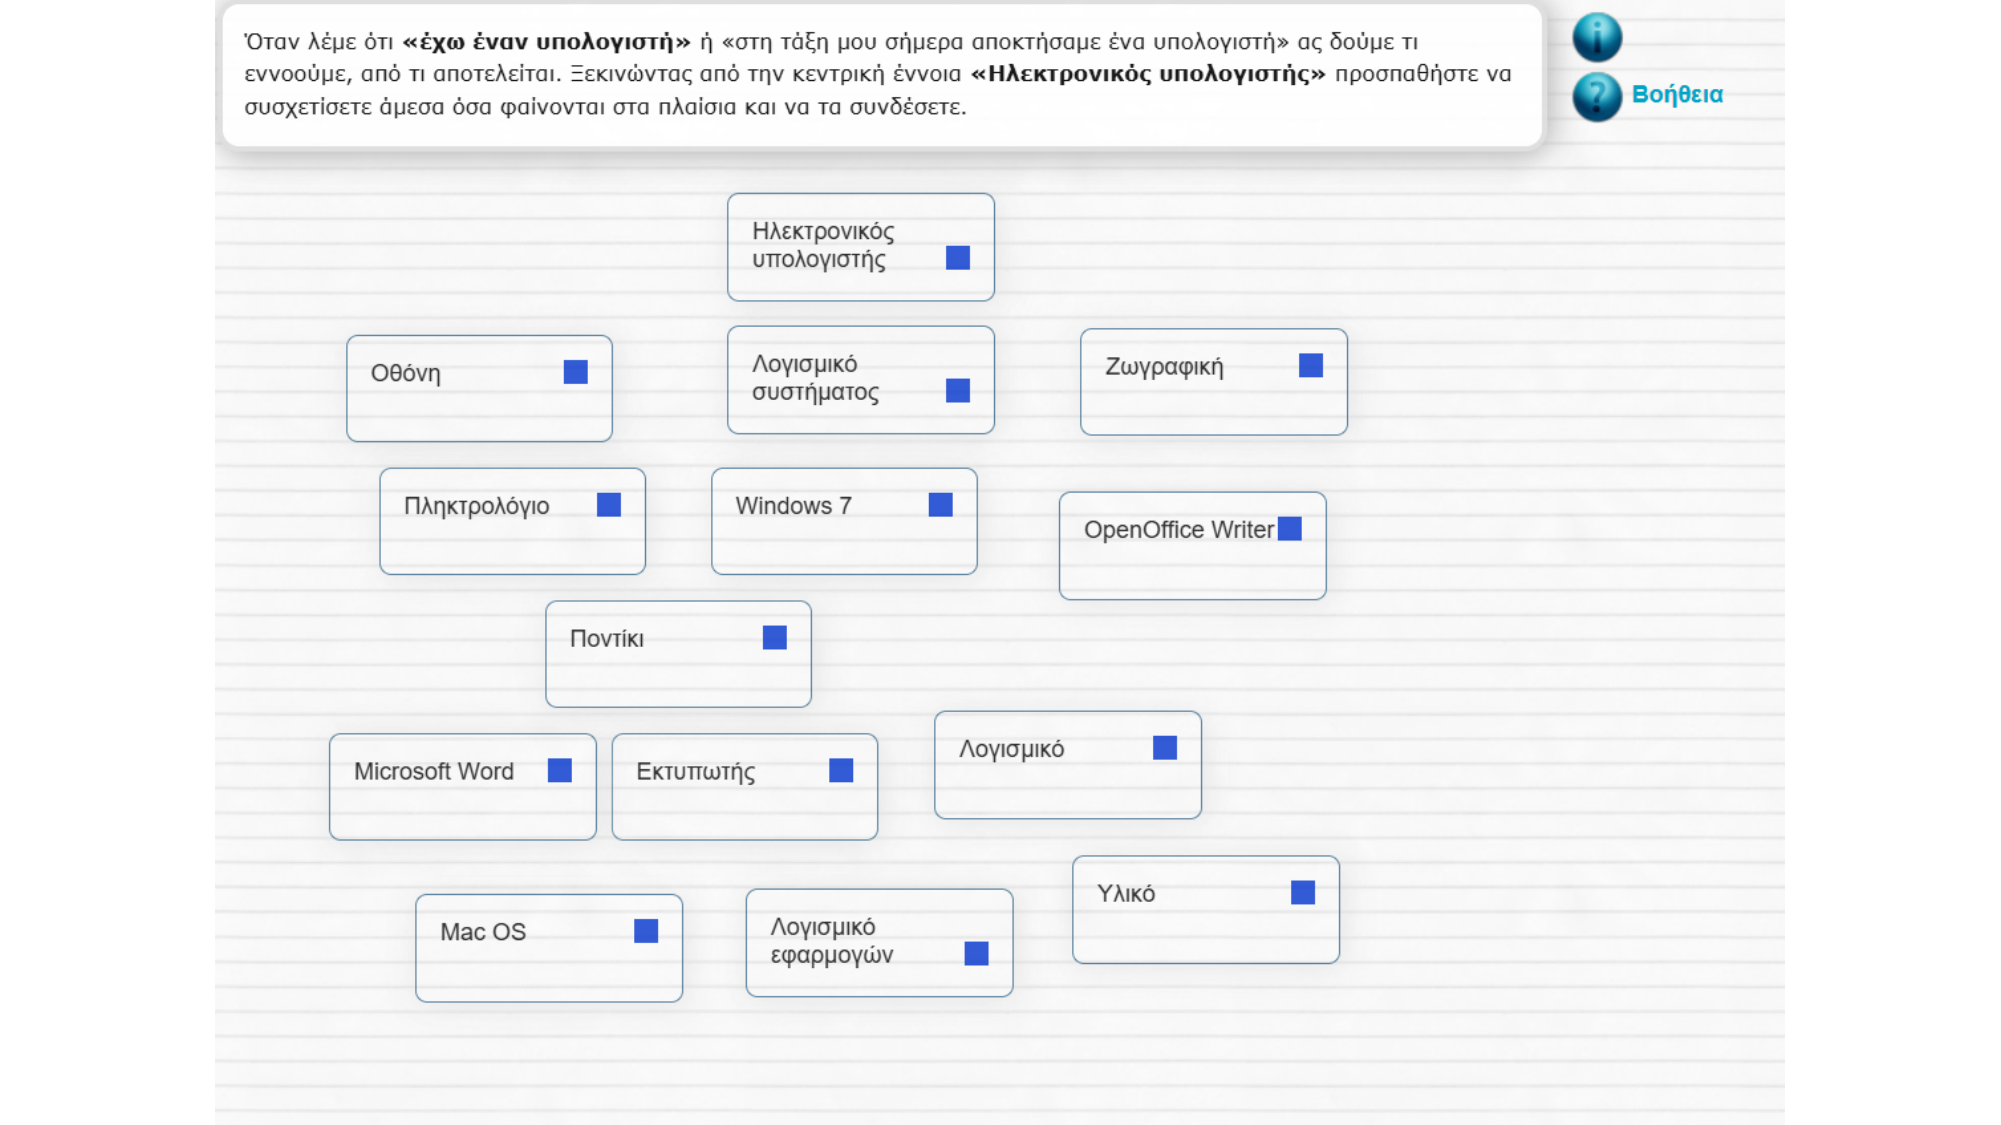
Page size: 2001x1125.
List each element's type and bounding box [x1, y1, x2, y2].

picture [215, 0, 1785, 1125]
